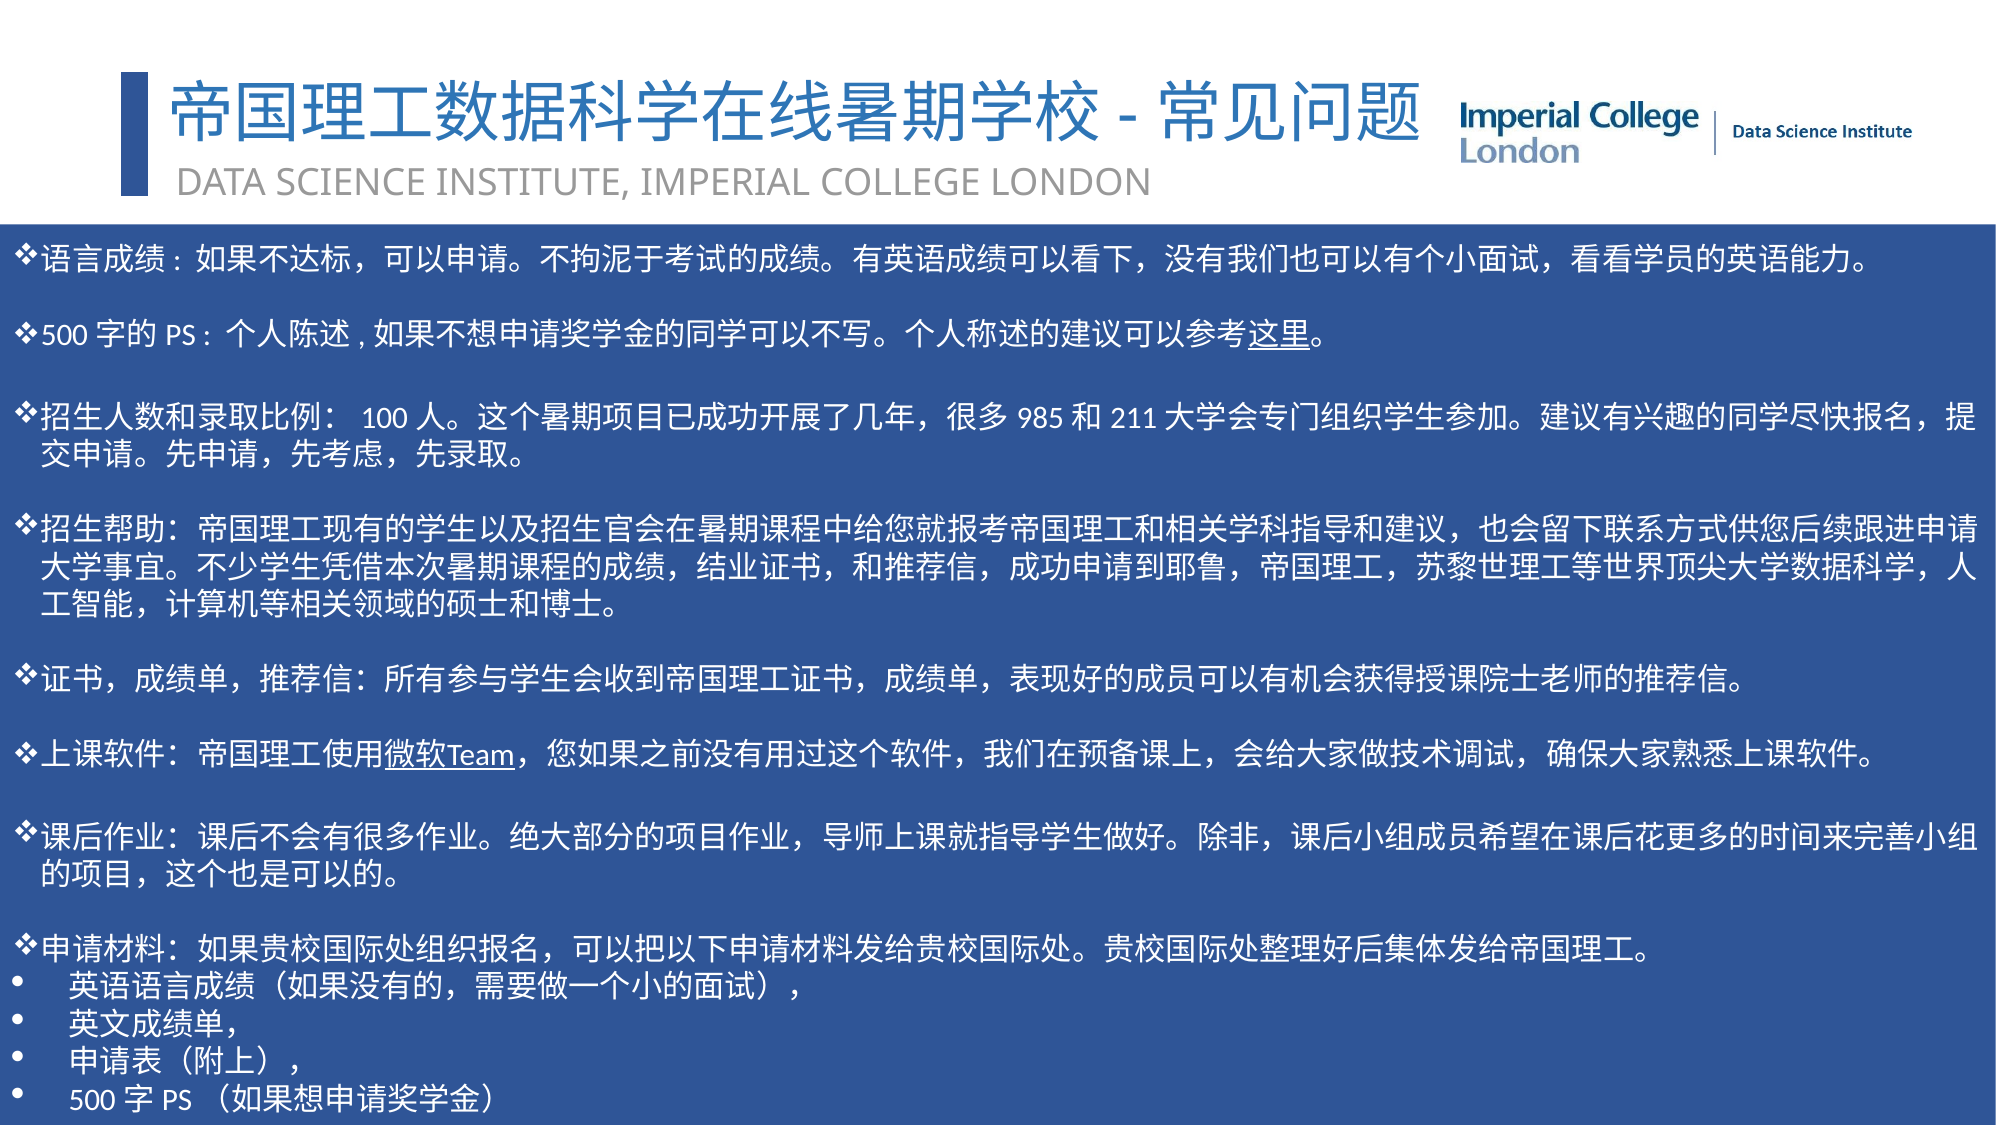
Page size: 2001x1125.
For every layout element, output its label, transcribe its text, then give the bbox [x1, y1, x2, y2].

picture [1461, 100, 1915, 164]
picture [72, 120, 197, 148]
text_box DATA SCIENCE INSTITUTE, IMPERIAL COLLEGE LONDON [160, 158, 1249, 196]
text_box 帝国理工数据科学在线暑期学校-常见问题 [159, 62, 1698, 158]
text_box [0, 224, 1996, 1125]
text_box 语言成绩: 如果不达标，可以申请。不拘泥于考试的成绩。有英语成绩可以看下，没有我们也可以有个小面试，看看学员的英语能力。 500字的PS : 个人陈述,如果不想申请奖学金的同学可以不写。个人称述的建议可以参考这里。 招生人数和录取比例：100人。这个暑期项目已成功开展了几年，很多985和211大学会专门组织学生参加。建议有兴趣的同学尽快报名，提交申请。先申请，先考虑，先录取。 招生帮助：帝国理工现有的学生以及招生官会在暑期课程中给您就报考帝国理工和相关学科指导和建议，也会留下联系方式供您后续跟进申请大学事宜。不少学生凭借本次暑期课程的成绩，结业证书，和推荐信，成功申请到耶鲁，帝国理工，苏黎世理工等世界顶尖大学数据科学，人工智能，计算机等相关领域的硕士和博士。 证书，成绩单，推荐信：所有参与学生会收到帝国理工证书，成绩单，表现好的成员可以有机会获得授课院士老师的推荐信。 上课软件：帝国理工使用微软Team，您如果之前没有用过这个软件，我们在预备课上，会给大家做技术调试，确保大家熟悉上课软件。 课后作业：课后不会有很多作业。绝大部分的项目作业，导师上课就指导学生做好。除非，课后小组成员希望在课后花更多的时间来完善小组的项目，这个也是可以的。 申请材料：如果贵校国际处组织报名，可以把以下申请材料发给贵校国际处。贵校国际处整理好后集体发给帝国理工。 英语语言成绩（如果没有的，需要做一个小的面试）， 英文成绩单， 申请表（附上）， 500字PS（如果想申请奖学金） [4, 232, 1996, 1125]
